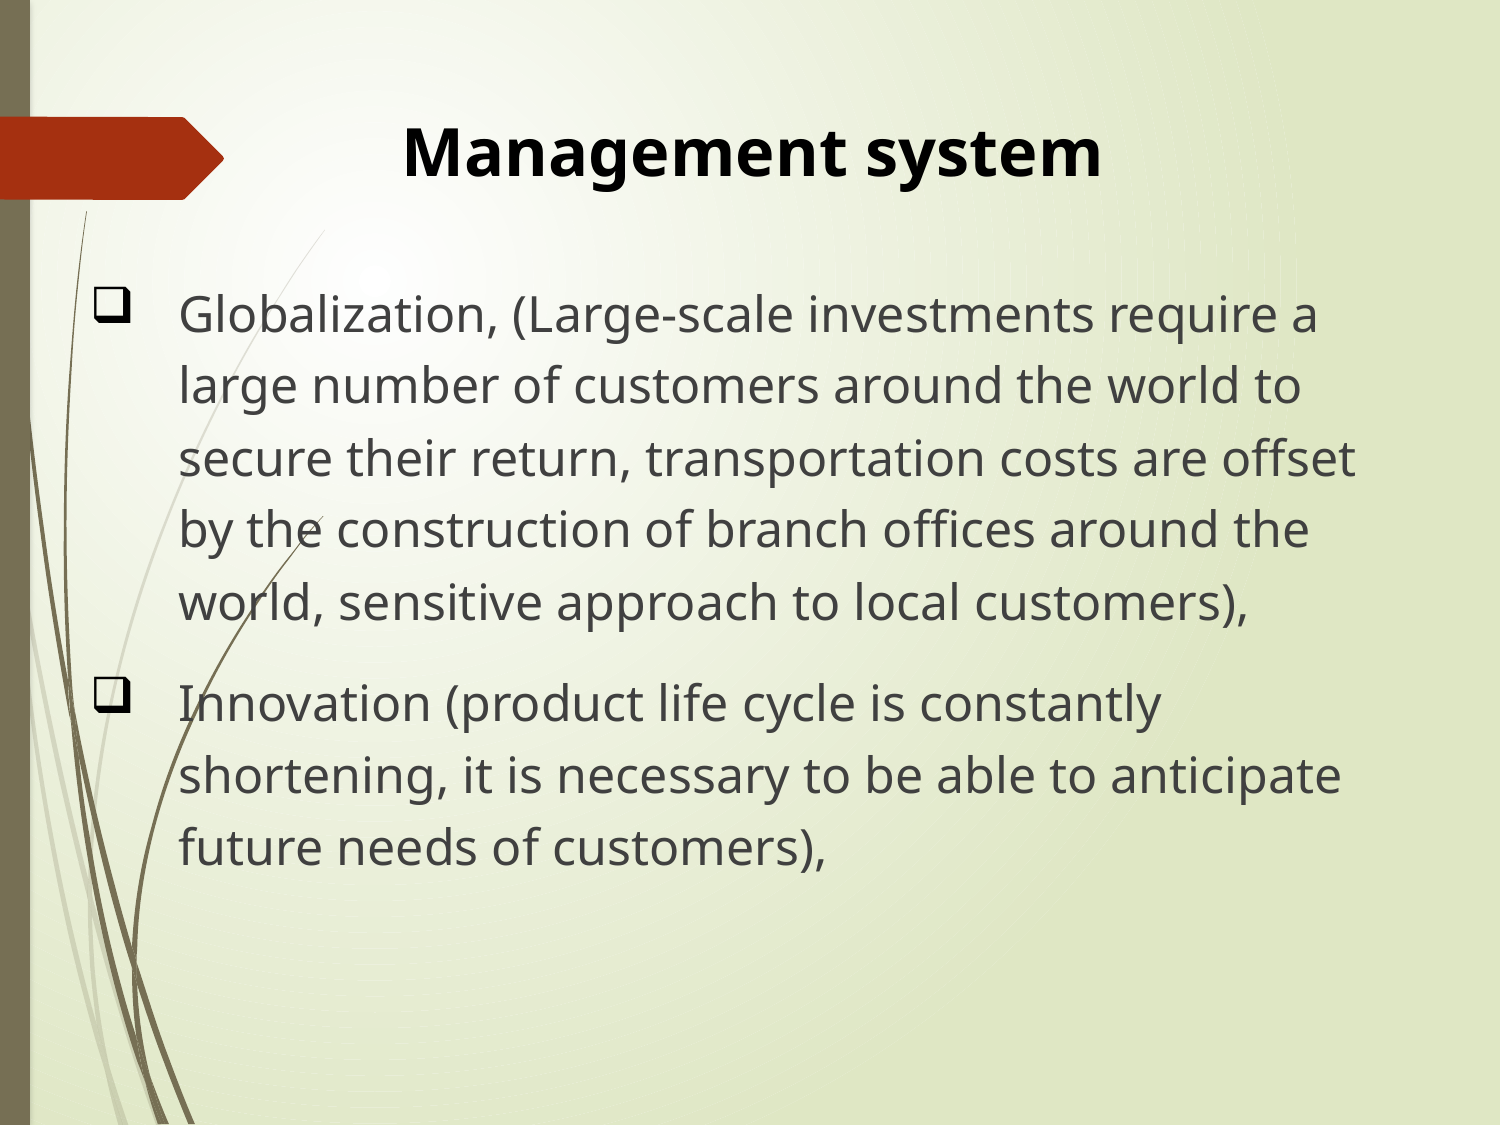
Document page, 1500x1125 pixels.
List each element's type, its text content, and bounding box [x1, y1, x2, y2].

title Management system [319, 102, 1187, 232]
list Globalization, (Large-scale investments require a large number of customers around the world to secure their return, transportation costs are offset by the construction of branch offices around the world, sensitive approach to local customers), Innovation (product life cycle is constantly shortening, it is necessary to be able to anticipate future needs of customers), [75, 262, 1425, 1083]
